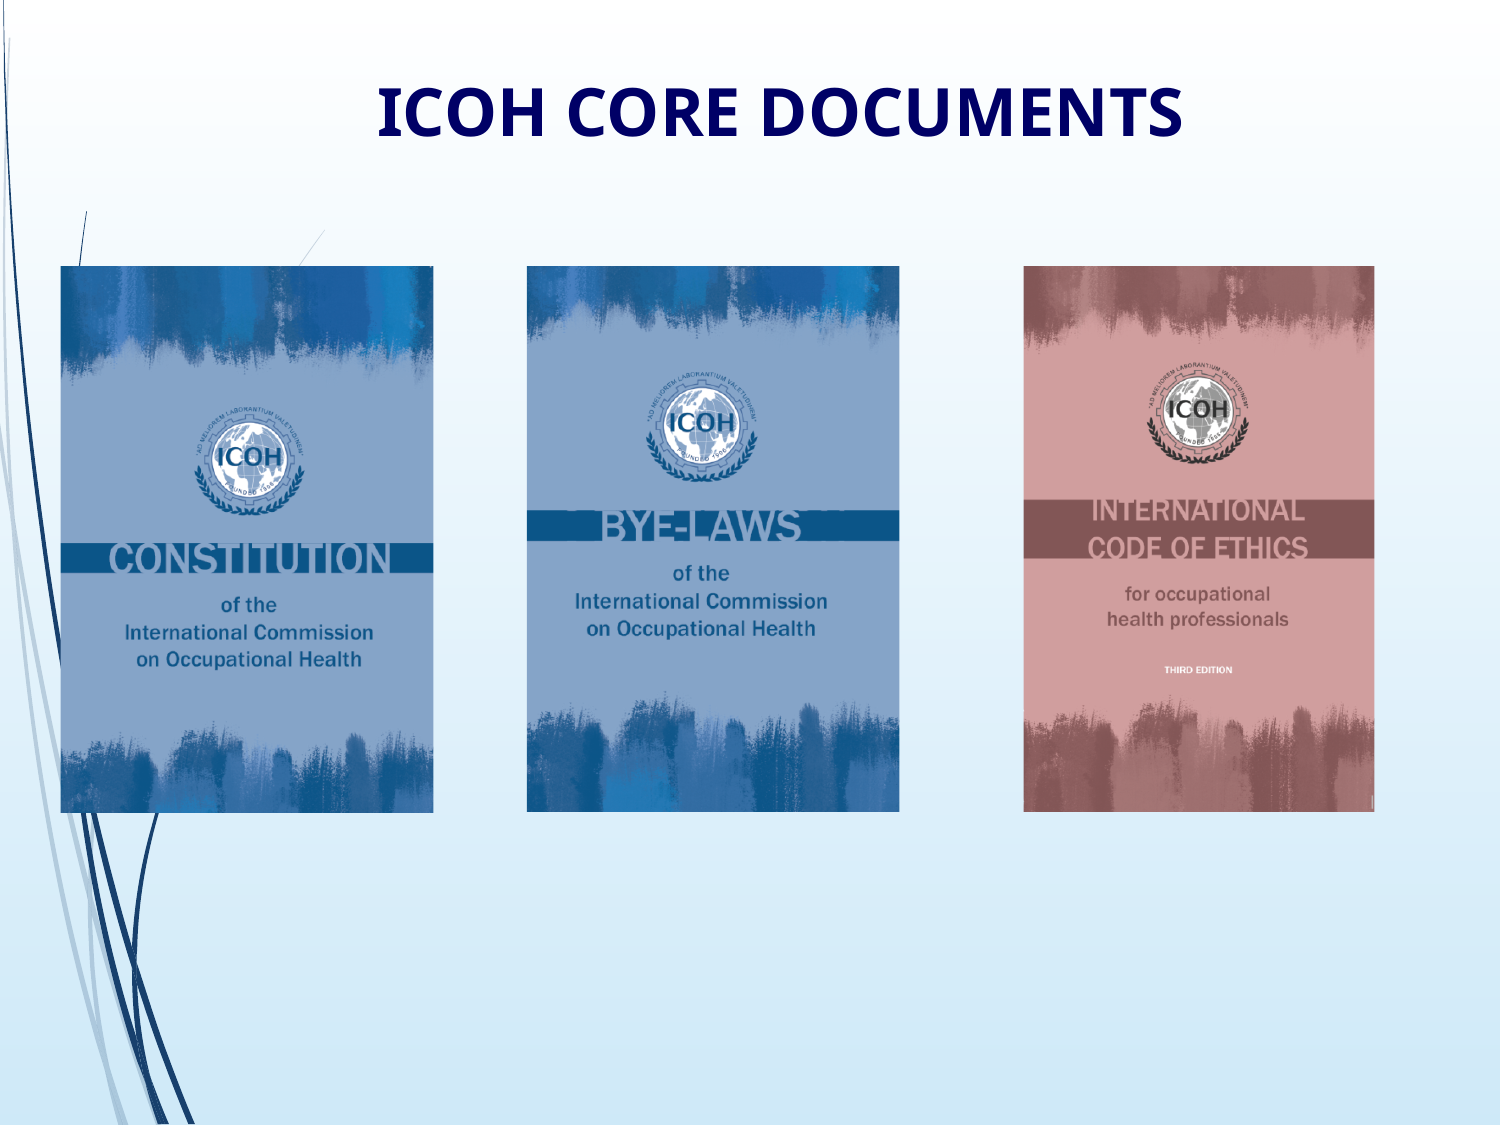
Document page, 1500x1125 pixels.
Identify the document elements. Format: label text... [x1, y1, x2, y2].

picture [1023, 266, 1375, 812]
picture [526, 266, 900, 812]
picture [60, 266, 434, 813]
text_box ICOH CORE DOCUMENTS [174, 62, 1388, 157]
